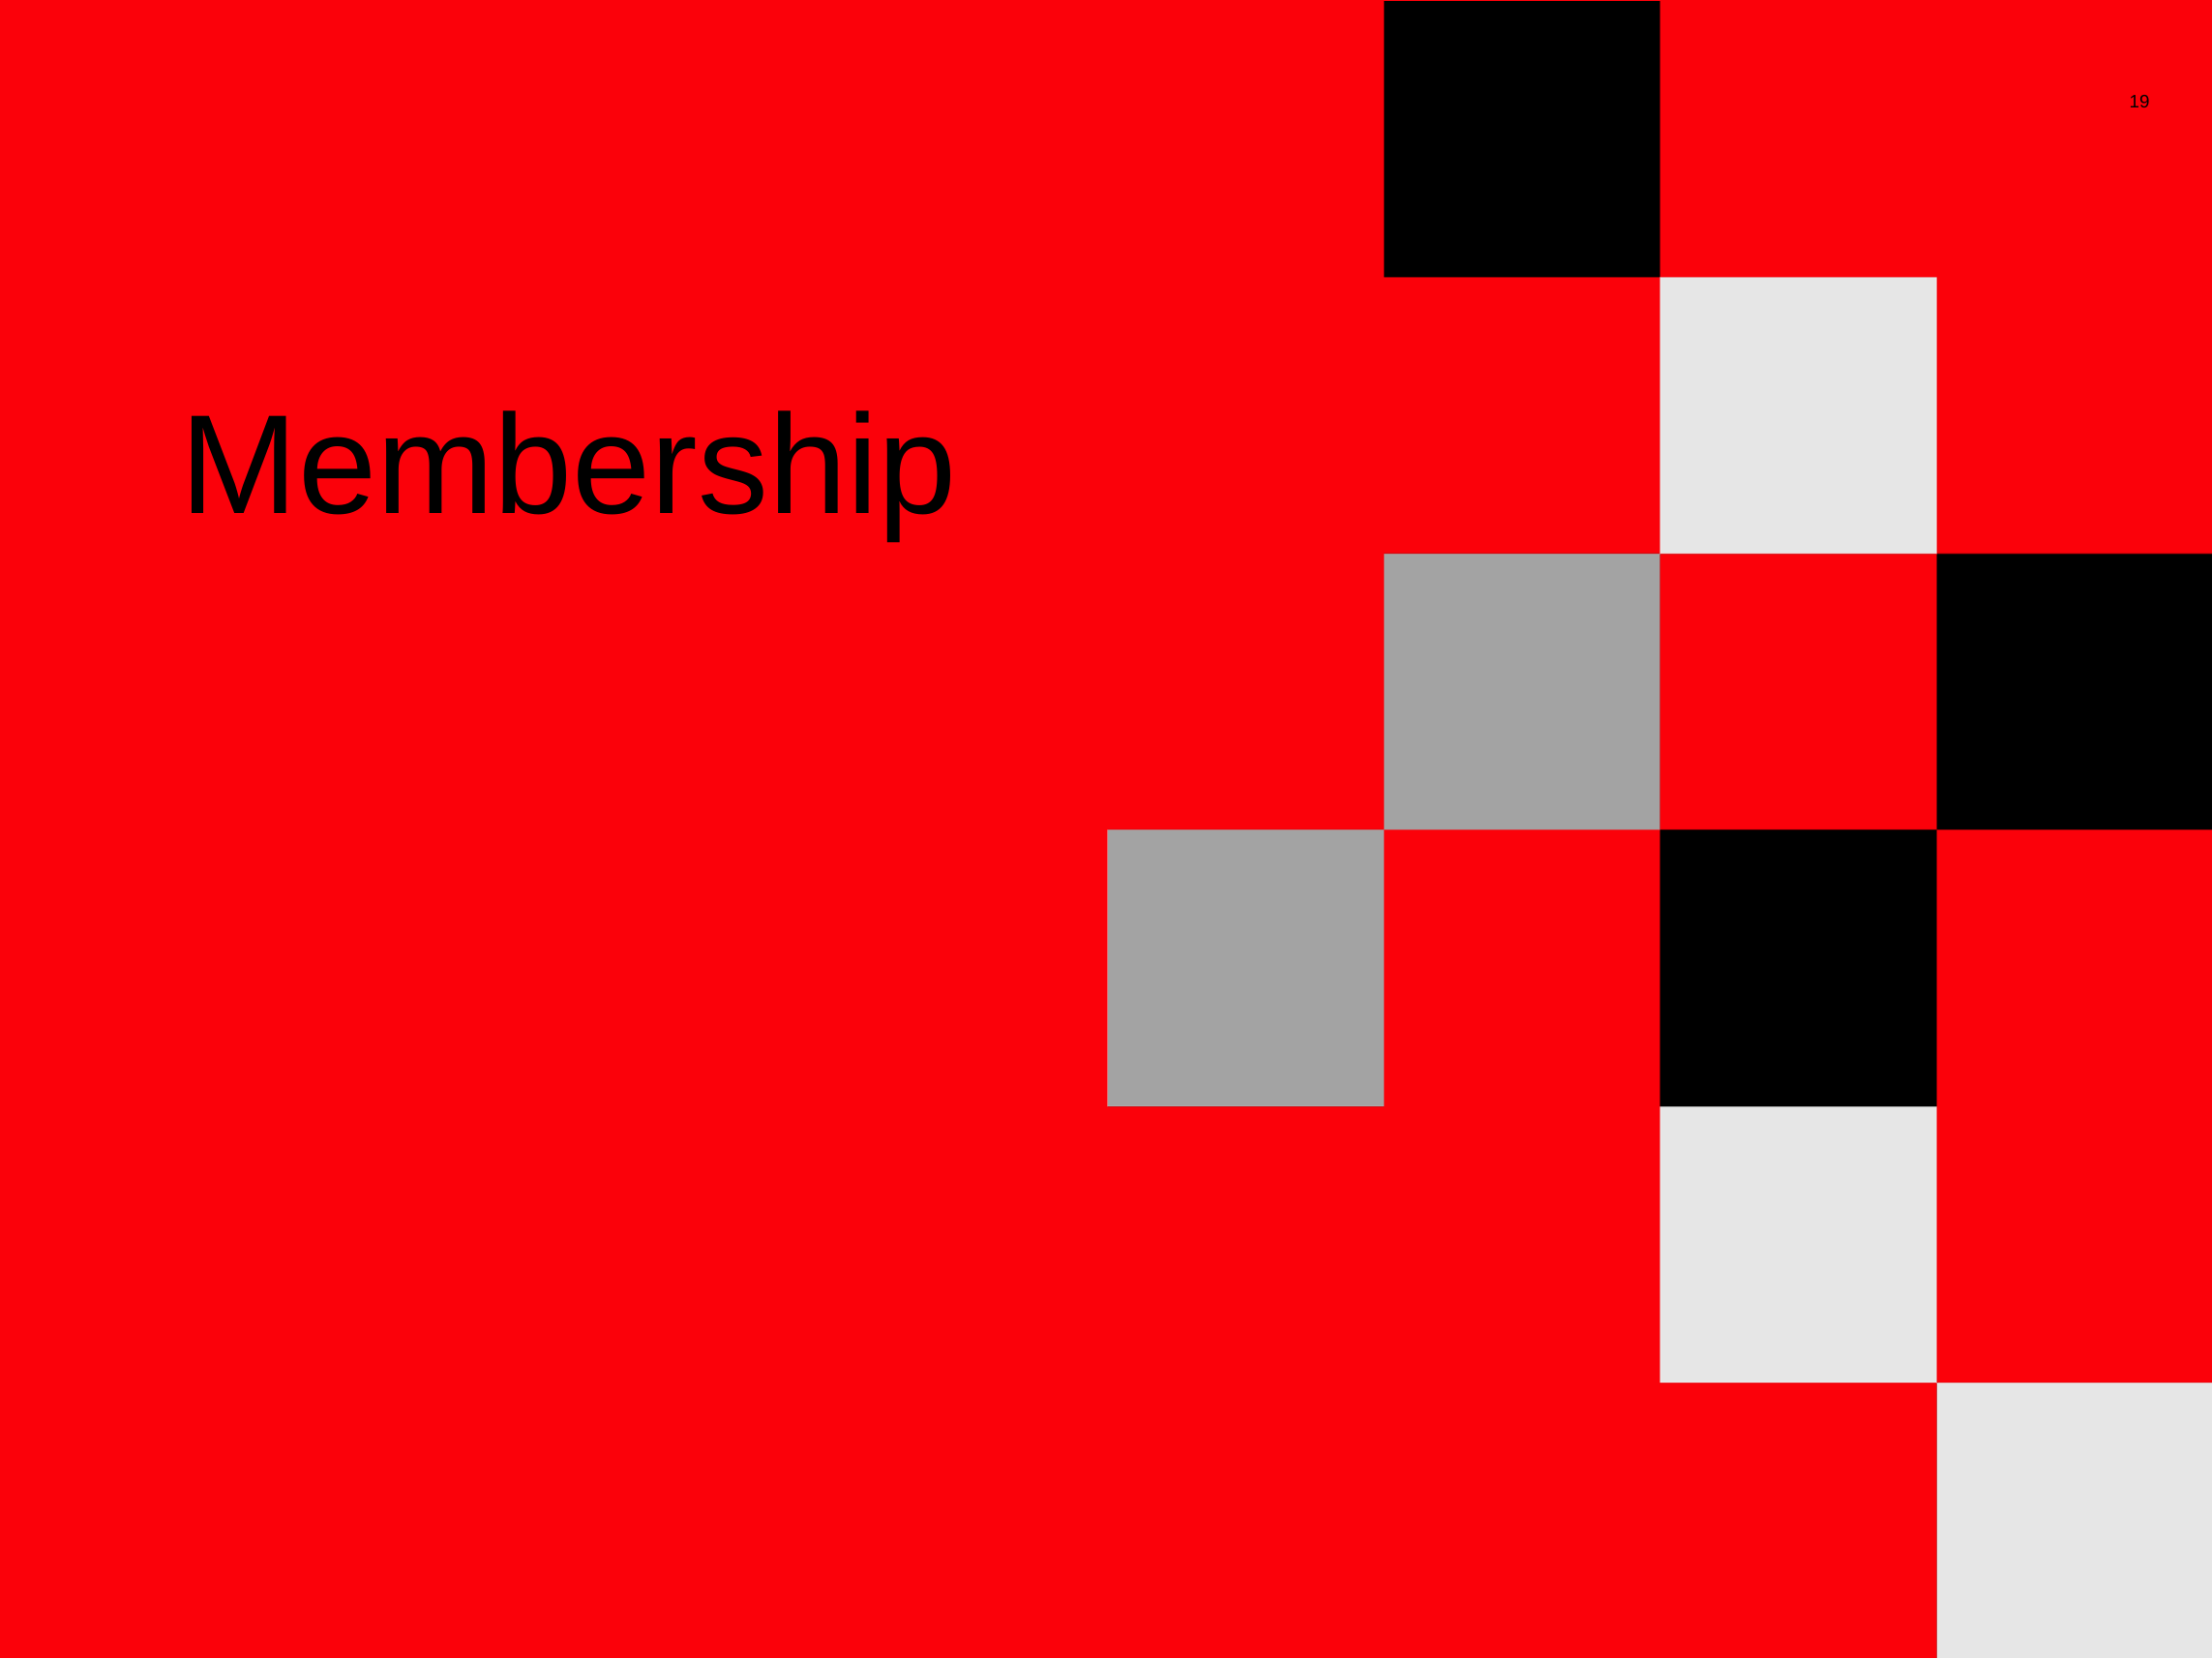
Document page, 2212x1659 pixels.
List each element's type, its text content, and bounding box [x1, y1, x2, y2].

title Membership [180, 407, 1599, 985]
picture [1109, 3, 2212, 1656]
